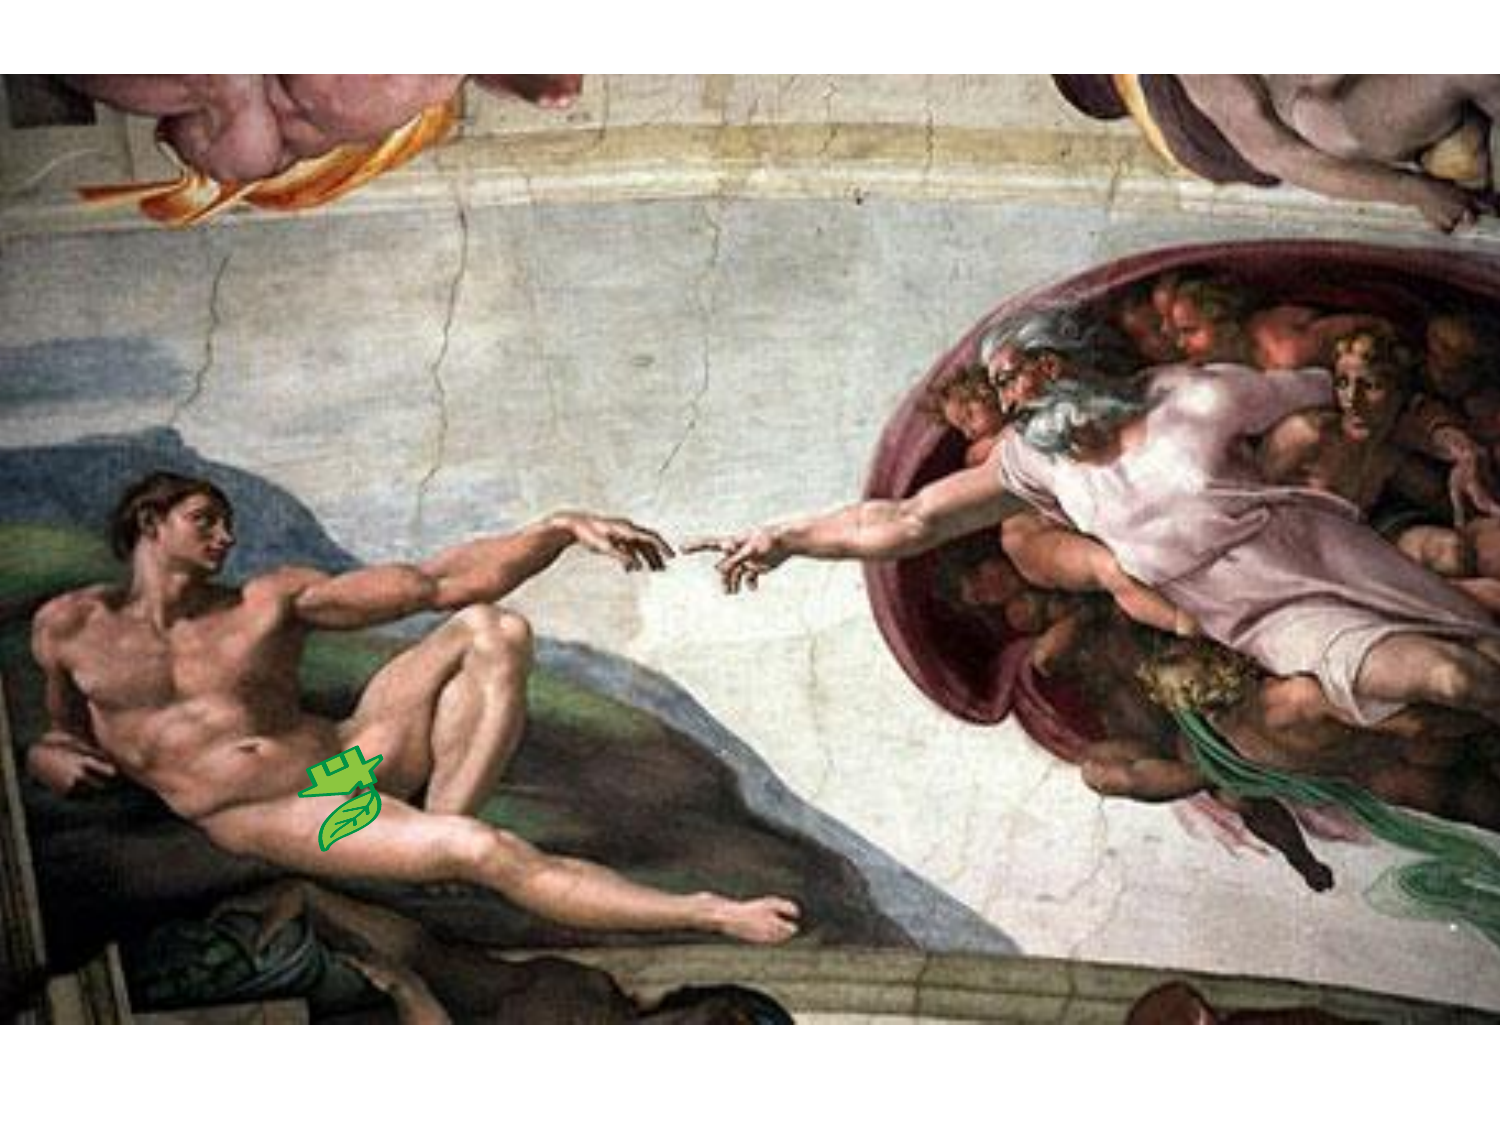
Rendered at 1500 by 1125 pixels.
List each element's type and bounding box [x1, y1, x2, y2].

picture [0, 74, 1500, 1026]
